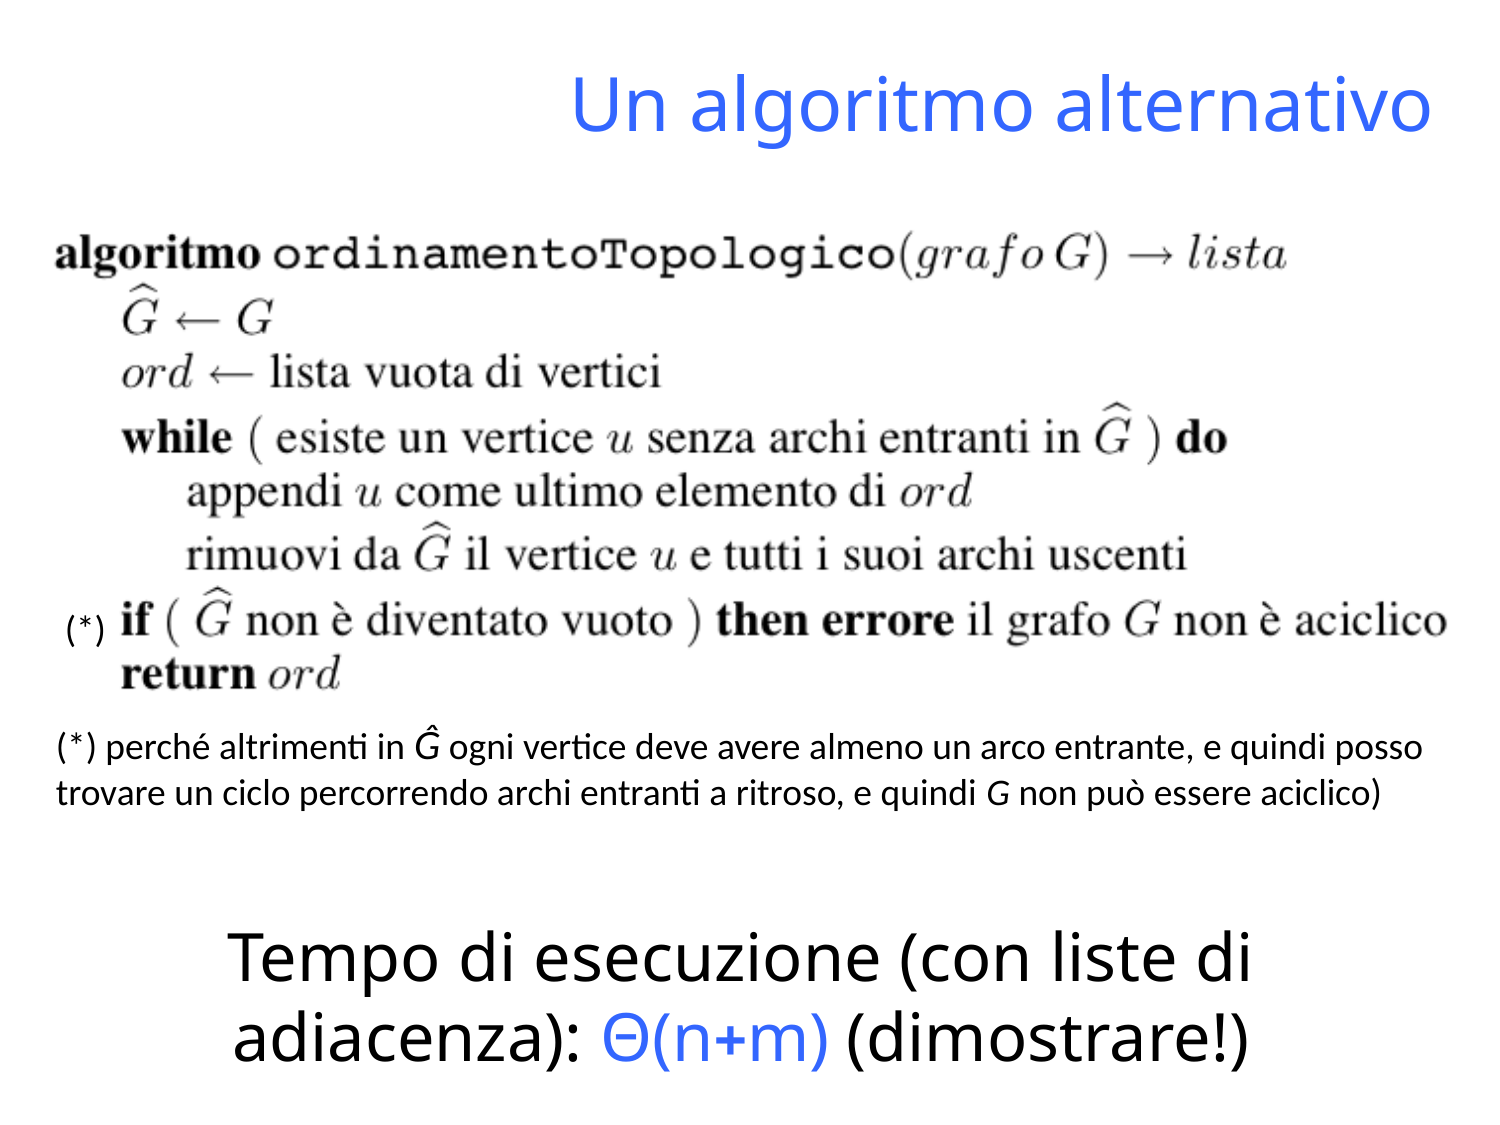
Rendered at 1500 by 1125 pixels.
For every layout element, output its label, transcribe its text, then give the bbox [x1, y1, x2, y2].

text_box Tempo di esecuzione (con liste di adiacenza): Θ(n+m) (dimostrare!) [70, 907, 1412, 1082]
text_box Un algoritmo alternativo [99, 7, 1450, 195]
picture [37, 219, 1467, 707]
text_box (*) perché altrimenti in Ĝ ogni vertice deve avere almeno un arco entrante, e quindi posso trovare un ciclo percorrendo archi entranti a ritroso, e quindi G non può essere aciclico) [41, 715, 1459, 821]
